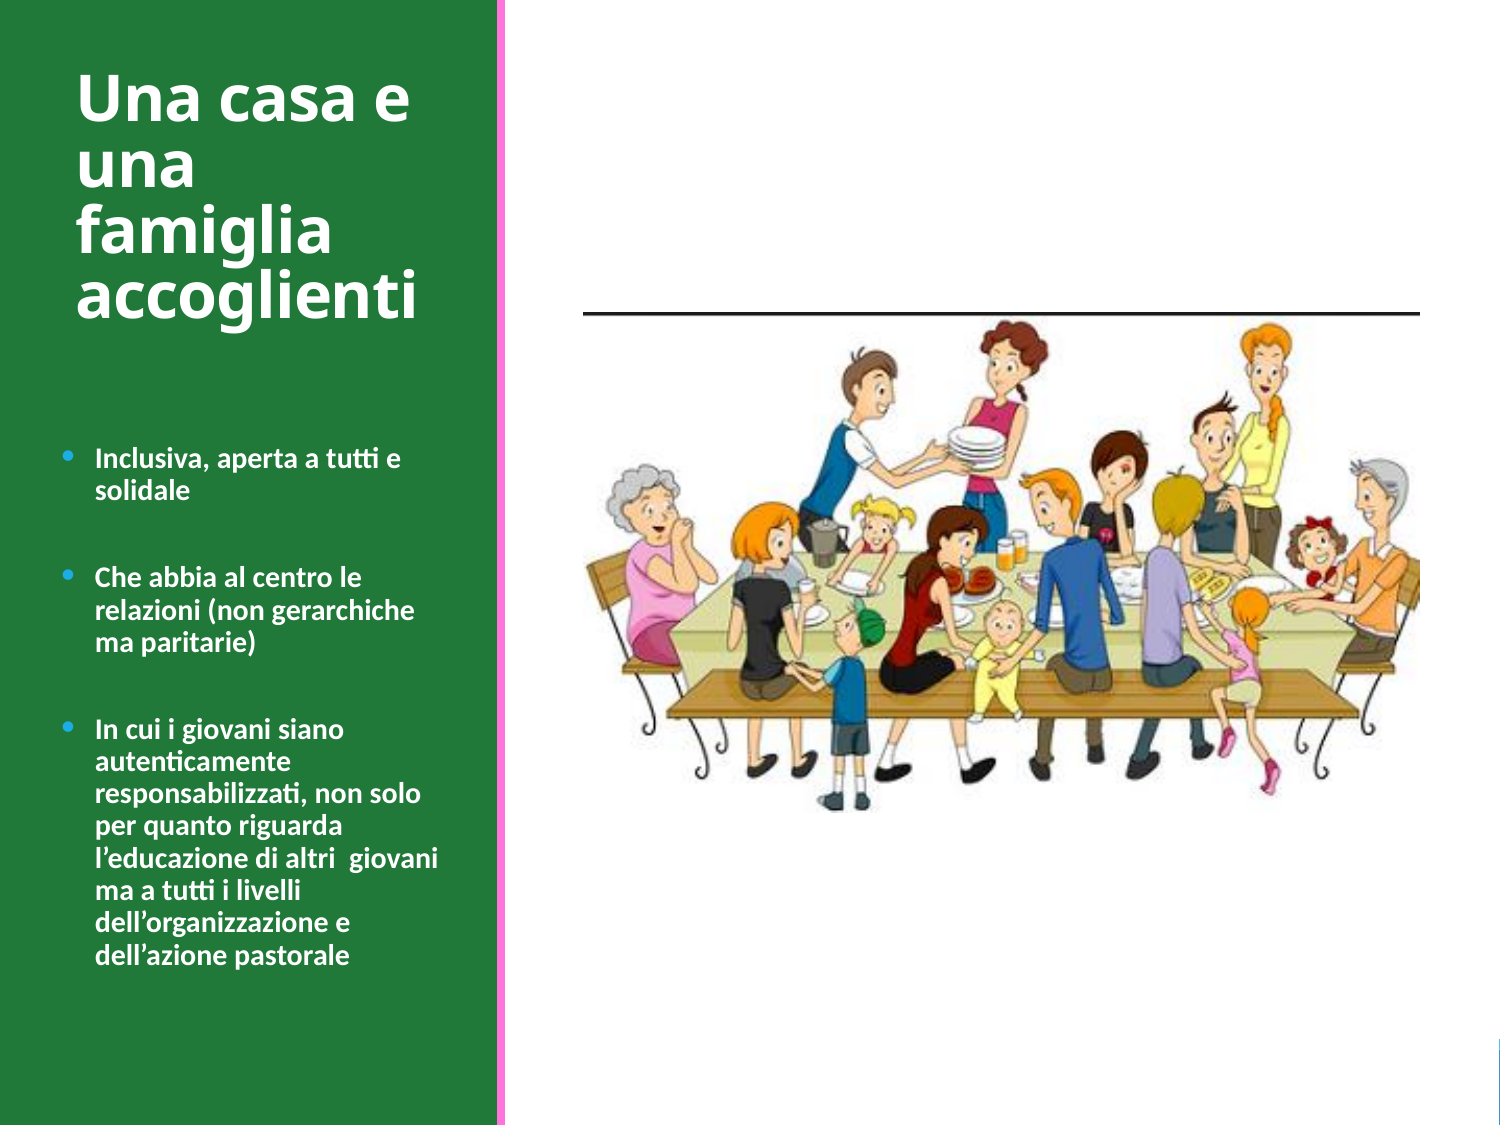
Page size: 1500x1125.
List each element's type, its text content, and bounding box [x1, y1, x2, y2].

text_box Inclusiva, aperta a tutti e solidale Che abbia al centro le relazioni (non gerarchiche ma paritarie) In cui i giovani siano autenticamente responsabilizzati, non solo per quanto riguarda l’educazione di altri giovani ma a tutti i livelli dell’organizzazione e dell’azione pastorale [60, 435, 441, 983]
text_box [496, 295, 506, 1125]
text_box [0, 0, 496, 1125]
text_box [496, 0, 506, 281]
picture [582, 311, 1421, 814]
text_box Una casa e una famiglia accoglienti [60, 61, 441, 407]
text_box [506, 0, 1500, 1125]
